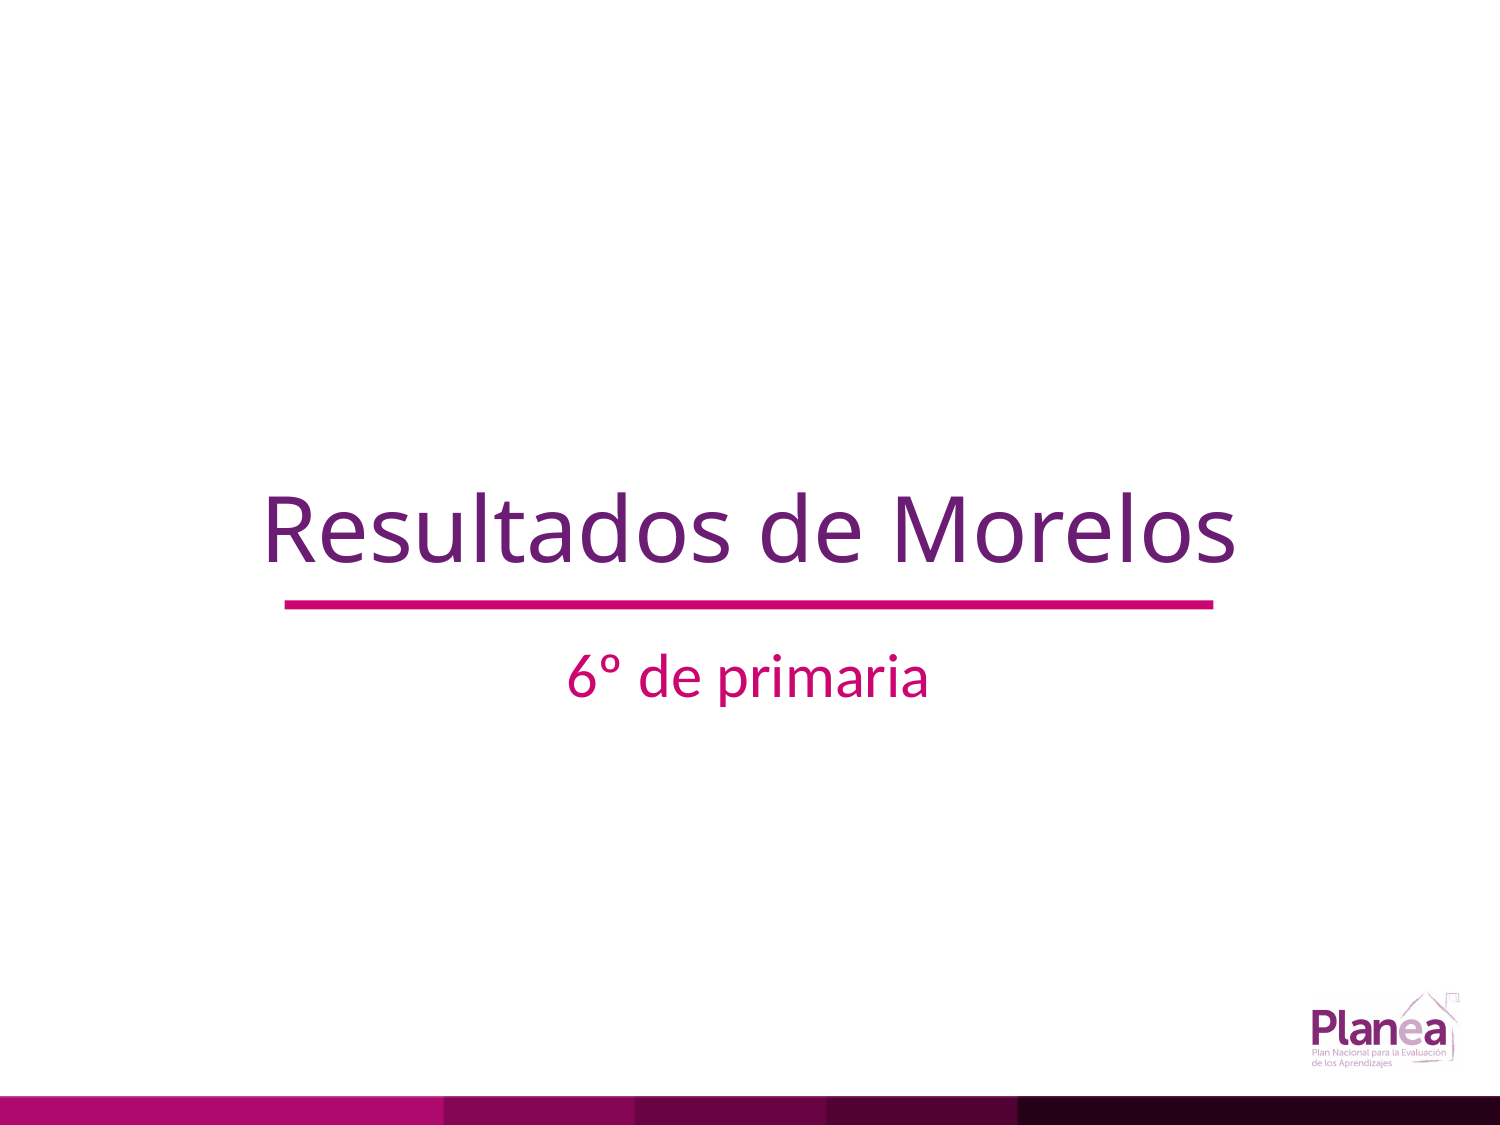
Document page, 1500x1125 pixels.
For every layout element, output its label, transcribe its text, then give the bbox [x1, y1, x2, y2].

picture [0, 1096, 1500, 1125]
picture [1312, 991, 1462, 1068]
list 6º de primaria [187, 627, 1311, 708]
title Resultados de Morelos [61, 424, 1439, 590]
text_box [284, 599, 1214, 610]
